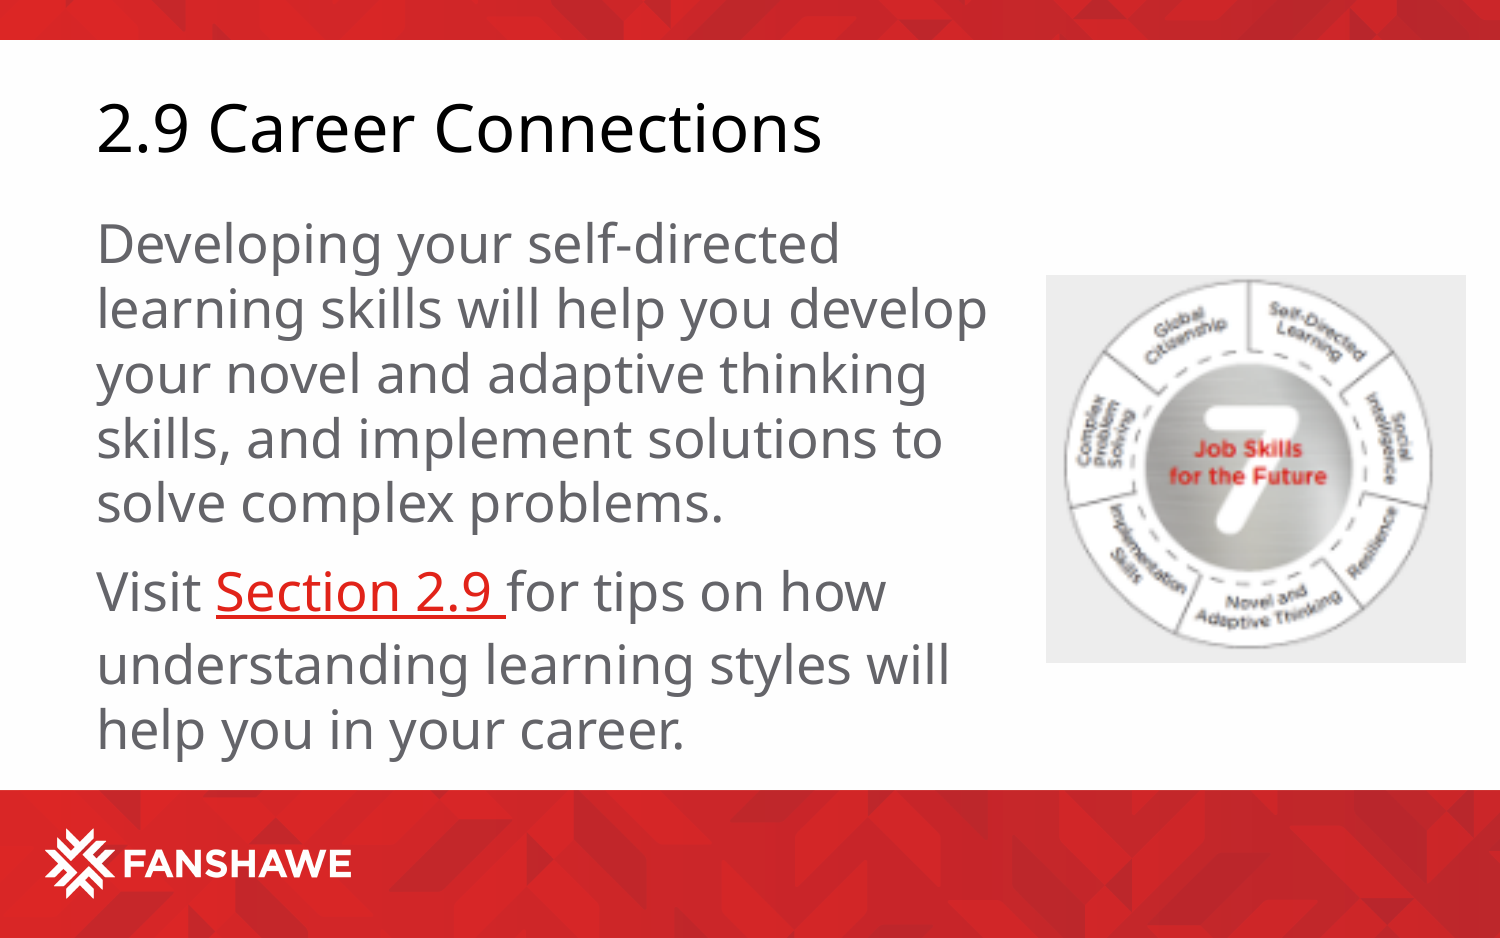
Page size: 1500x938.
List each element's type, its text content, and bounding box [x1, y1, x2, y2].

list Developing your self-directed learning skills will help you develop your novel and adaptive thinking skills, and implement solutions to solve complex problems. Visit Section 2.9 for tips on how understanding learning styles will help you in your career. [81, 201, 1077, 769]
title 2.9 Career Connections [81, 49, 1419, 202]
picture [0, 0, 1500, 938]
